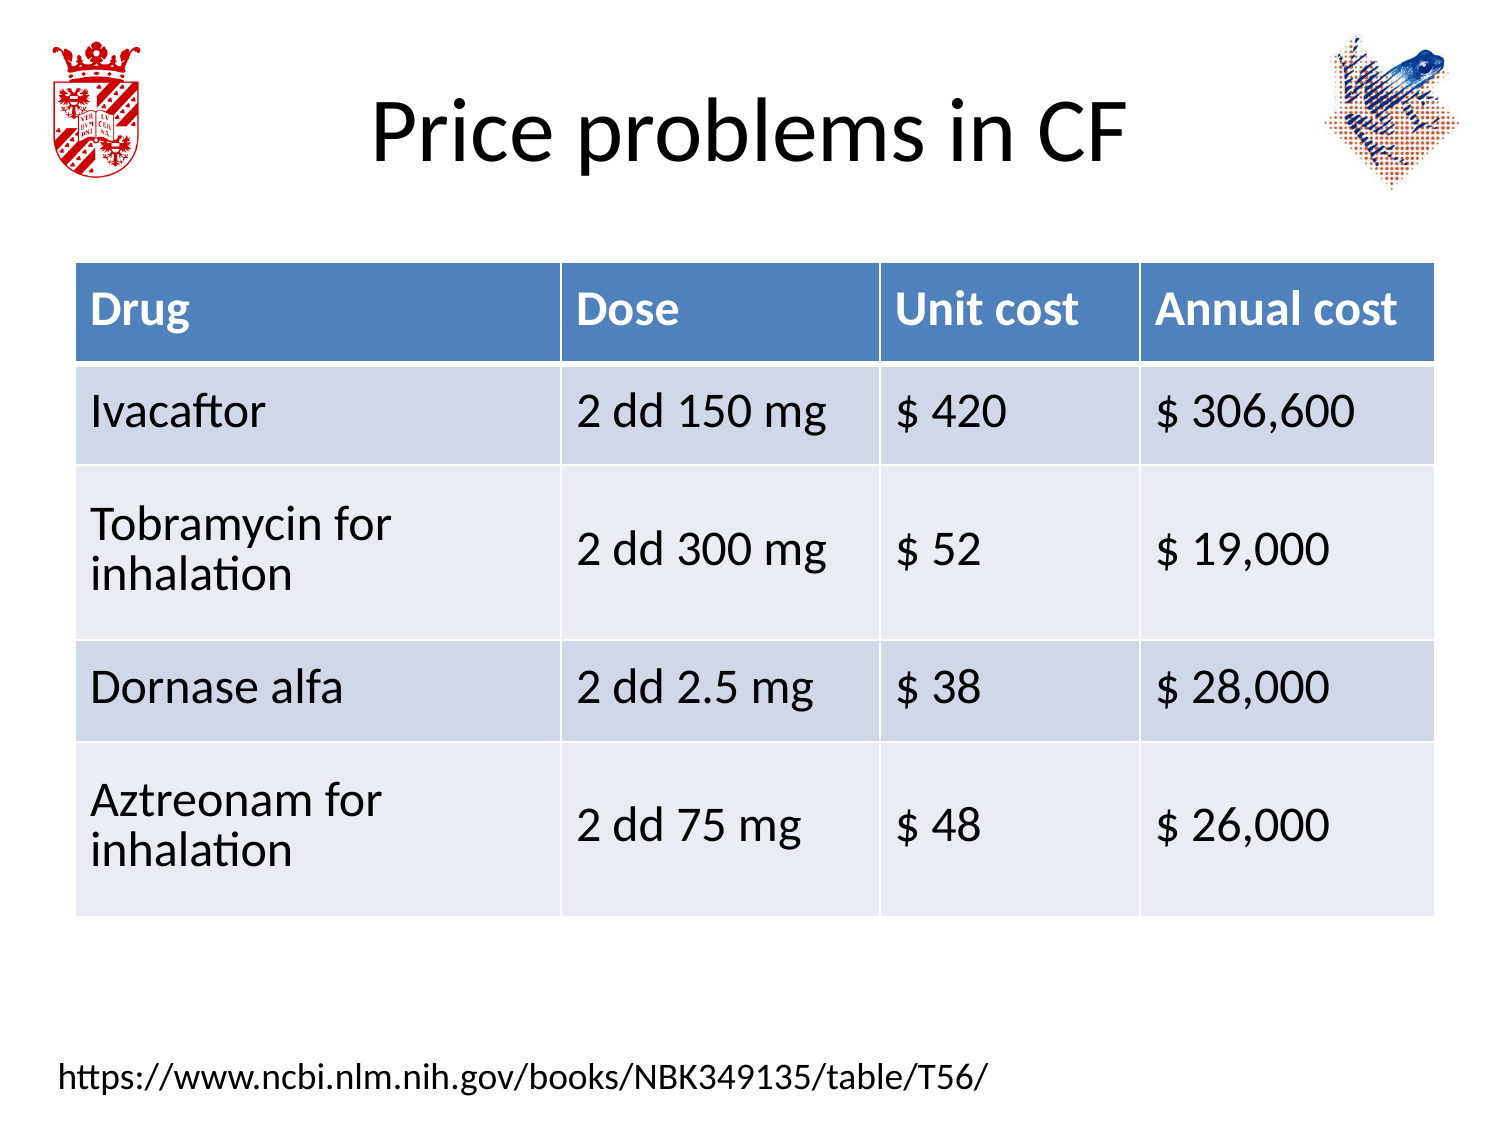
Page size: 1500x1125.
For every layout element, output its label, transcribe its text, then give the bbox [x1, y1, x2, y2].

table_header Annual cost [1141, 263, 1434, 361]
table_cell $ 306,600 [1141, 367, 1434, 464]
table_cell Tobramycin for inhalation [76, 466, 560, 639]
table_cell 2 dd 75 mg [562, 743, 879, 916]
table_cell $ 420 [881, 367, 1139, 464]
table_cell $ 28,000 [1141, 641, 1434, 741]
table_cell $ 48 [881, 743, 1139, 916]
title Price problems in CF [75, 45, 1425, 233]
table_cell Aztreonam for inhalation [76, 743, 560, 916]
table_cell $ 52 [881, 466, 1139, 639]
table_cell $ 38 [881, 641, 1139, 741]
table_cell 2 dd 2.5 mg [562, 641, 879, 741]
table_header Drug [76, 263, 560, 361]
picture [1304, 18, 1476, 209]
table_header Dose [562, 263, 879, 361]
table_cell Ivacaftor [76, 367, 560, 464]
table_header Unit cost [881, 263, 1139, 361]
text_box https://www.ncbi.nlm.nih.gov/books/NBK349135/table/T56/ [42, 1045, 1005, 1105]
table_cell 2 dd 300 mg [562, 466, 879, 639]
table_cell Dornase alfa [76, 641, 560, 741]
table_cell $ 26,000 [1141, 743, 1434, 916]
table_cell $ 19,000 [1141, 466, 1434, 639]
picture [21, 35, 172, 185]
table_cell 2 dd 150 mg [562, 367, 879, 464]
